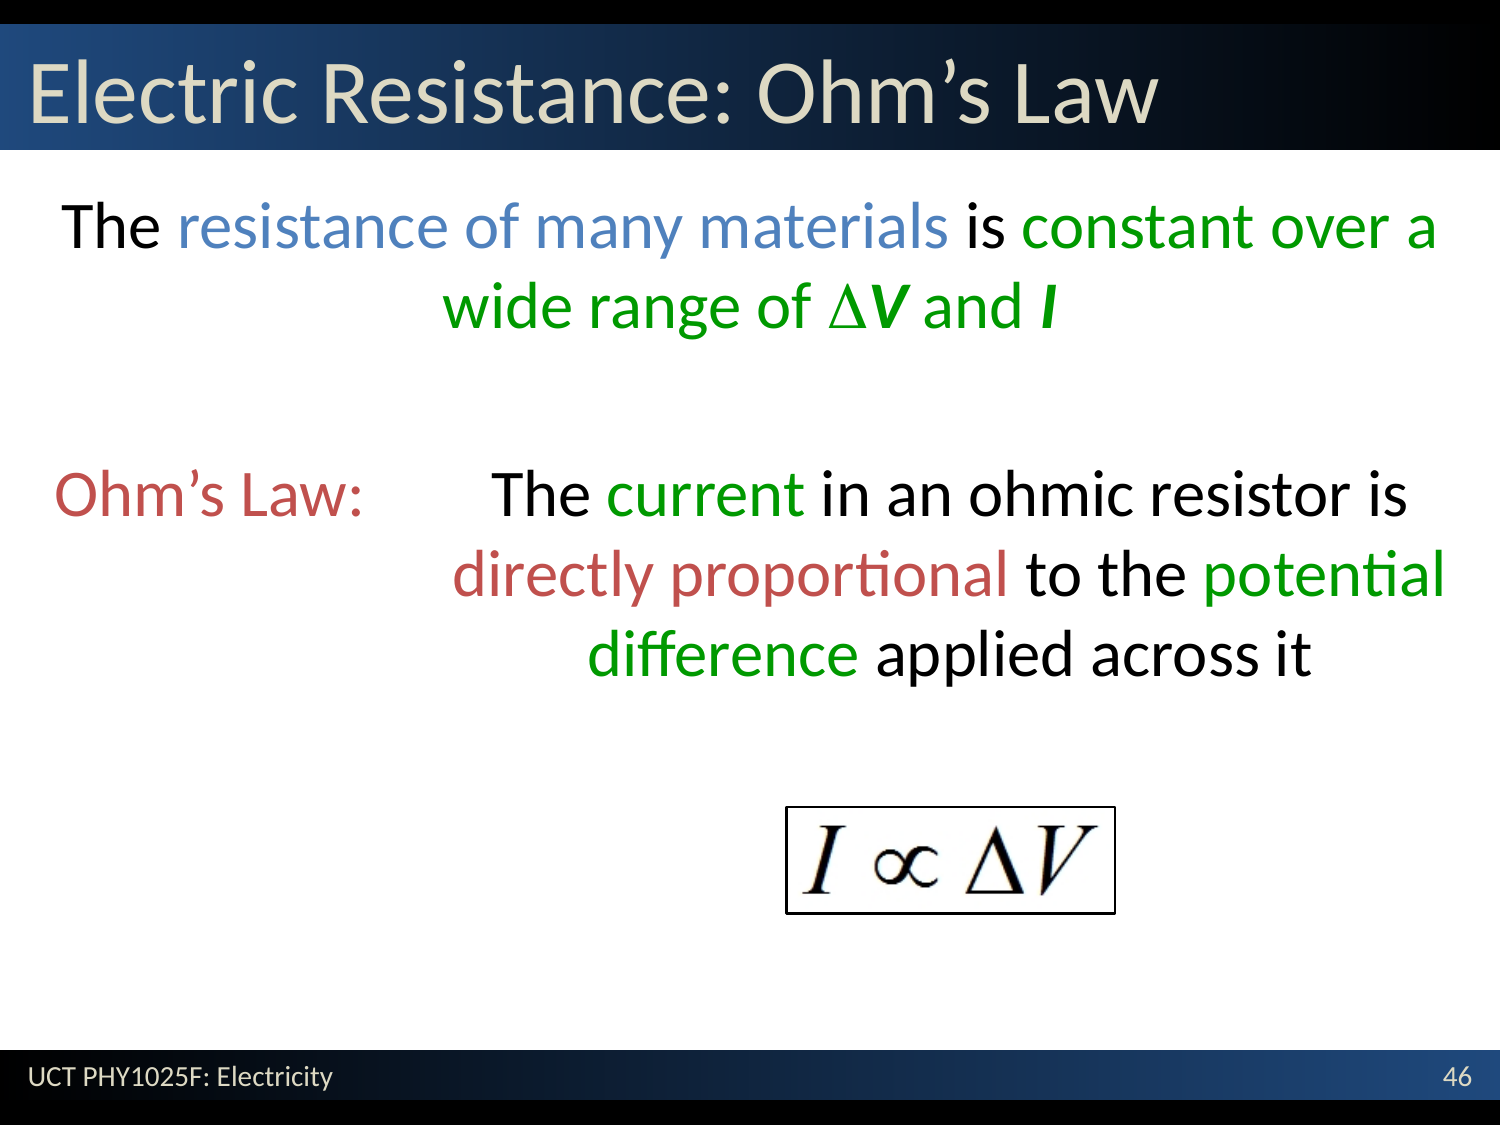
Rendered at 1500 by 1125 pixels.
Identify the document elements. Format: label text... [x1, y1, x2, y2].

text_box The current in an ohmic resistor is directly proportional to the potential difference applied across it [437, 442, 1463, 698]
text_box Electric Resistance: Ohm’s Law [12, 24, 1488, 150]
text_box Ohm’s Law: [39, 442, 381, 538]
picture [787, 807, 1116, 913]
text_box The resistance of many materials is constant over a wide range of DV and I [37, 174, 1463, 350]
